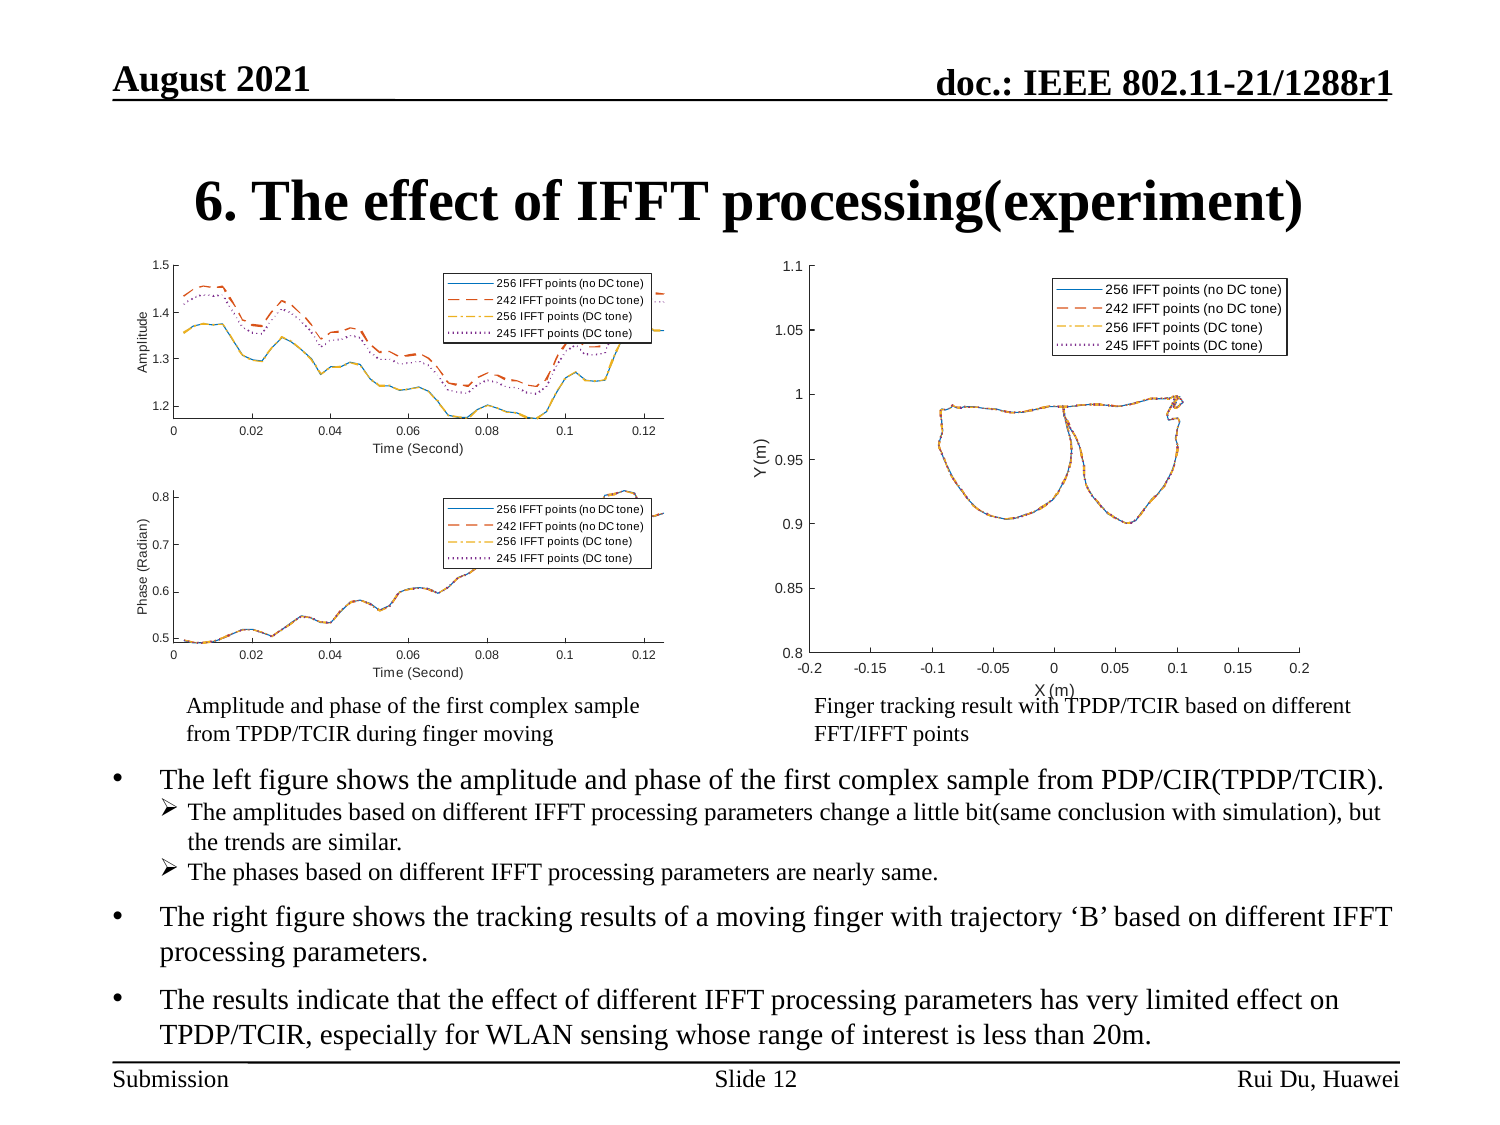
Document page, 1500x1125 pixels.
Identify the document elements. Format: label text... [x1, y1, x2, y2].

title 6. The effect of IFFT processing(experiment) [112, 101, 1388, 229]
text_box The left figure shows the amplitude and phase of the first complex sample from PDP/CIR(TPDP/TCIR). The amplitudes based on different IFFT processing parameters change a little bit(same conclusion with simulation), but the trends are similar. The phases based on different IFFT processing parameters are nearly same. The right figure shows the tracking results of a moving finger with trajectory ‘B’ based on different IFFT processing parameters. The results indicate that the effect of different IFFT processing parameters has very limited effect on TPDP/TCIR, especially for WLAN sensing whose range of interest is less than 20m. [97, 752, 1415, 1062]
slide_number Slide 12 [712, 1062, 800, 1123]
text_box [91, 229, 1388, 755]
